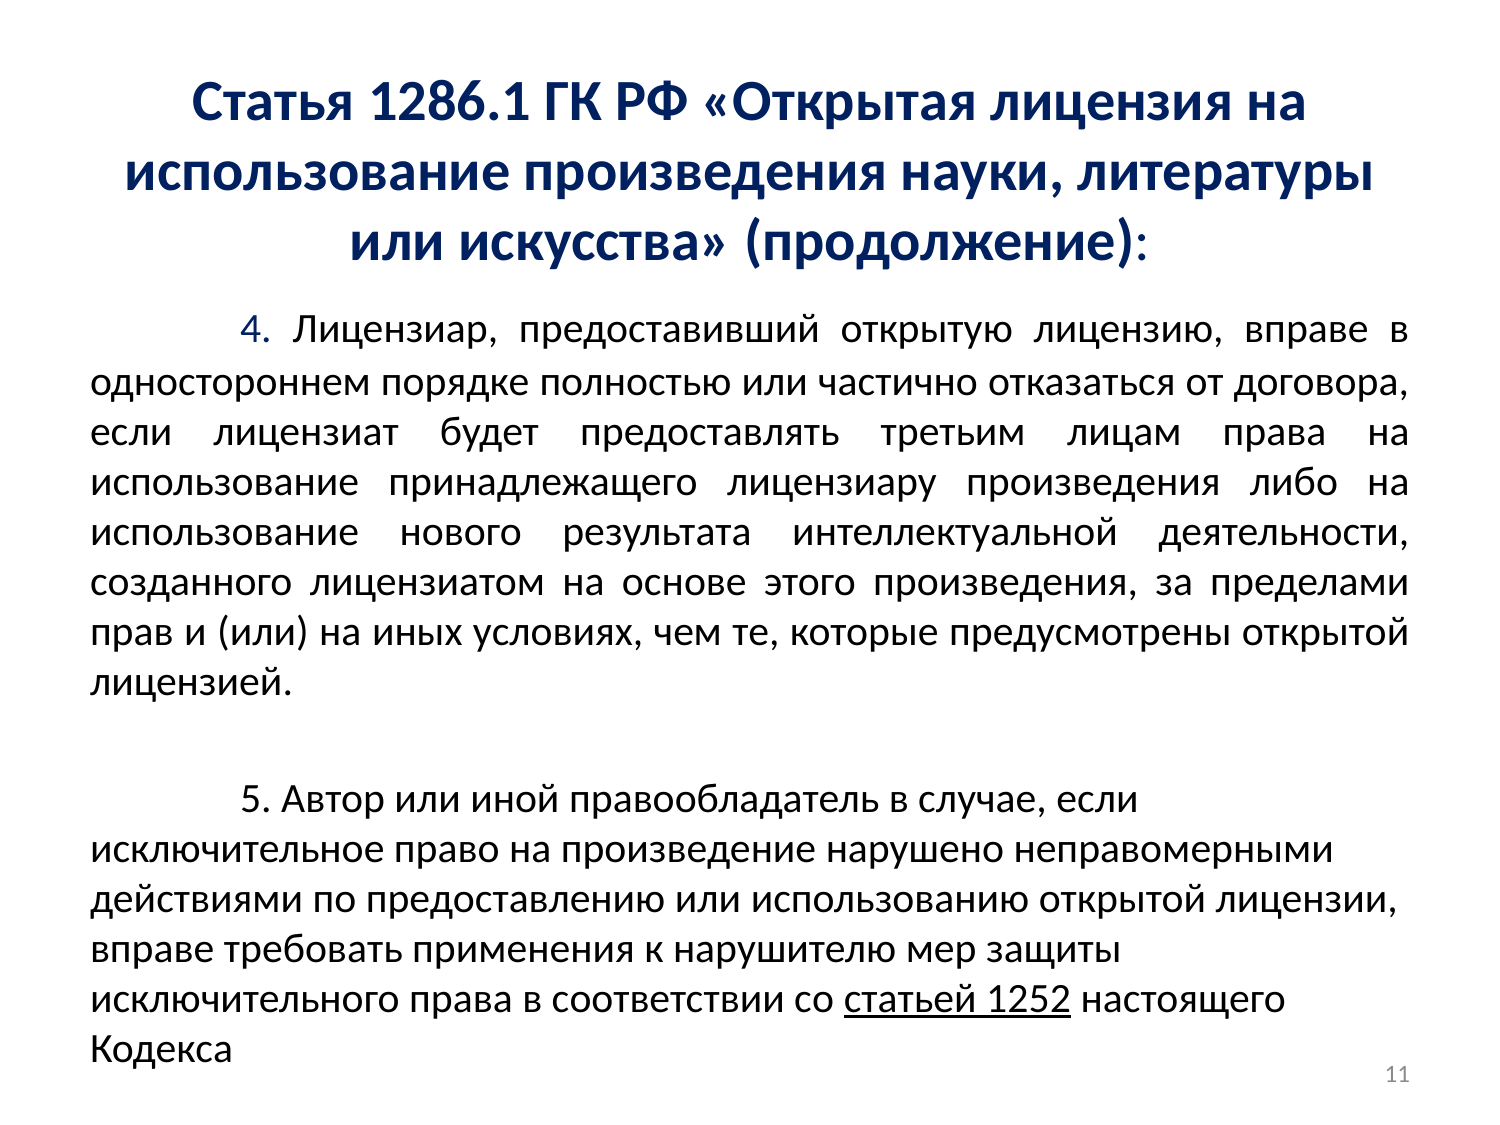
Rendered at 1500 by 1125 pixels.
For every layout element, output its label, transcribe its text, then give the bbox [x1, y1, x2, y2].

list Статья 1286.1 ГК РФ «Открытая лицензия на использование произведения науки, литературы или искусства» (продолжение): 4. Лицензиар, предоставивший открытую лицензию, вправе в одностороннем порядке полностью или частично отказаться от договора, если лицензиат будет предоставлять третьим лицам права на использование принадлежащего лицензиару произведения либо на использование нового результата интеллектуальной деятельности, созданного лицензиатом на основе этого произведения, за пределами прав и (или) на иных условиях, чем те, которые предусмотрены открытой лицензией. 5. Автор или иной правообладатель в случае, если исключительное право на произведение нарушено неправомерными действиями по предоставлению или использованию открытой лицензии, вправе требовать применения к нарушителю мер защиты исключительного права в соответствии со статьей 1252 настоящего Кодекса [74, 54, 1426, 1006]
slide_number 11 [1074, 1042, 1425, 1103]
